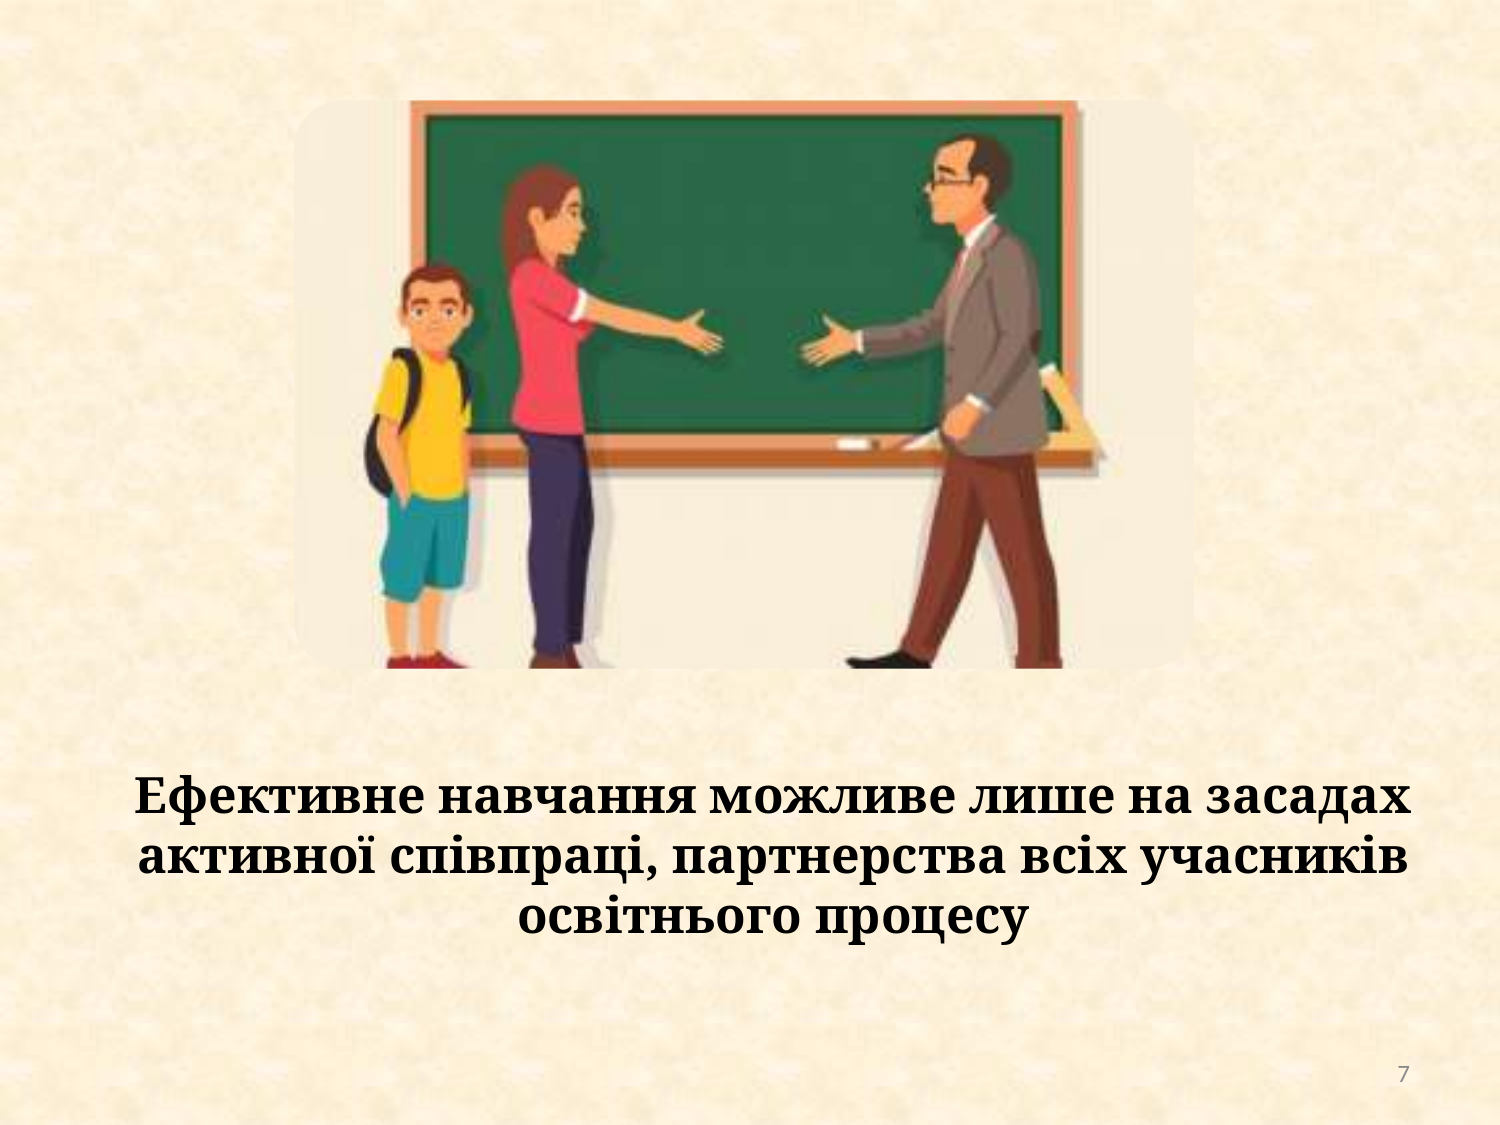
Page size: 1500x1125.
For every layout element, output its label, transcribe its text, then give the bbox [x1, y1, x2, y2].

slide_number 7 [1074, 1042, 1425, 1103]
picture [0, 0, 1500, 1125]
title Ефективне навчання можливе лише на засадах активної співпраці, партнерства всіх учасників освітнього процесу [112, 822, 1436, 952]
